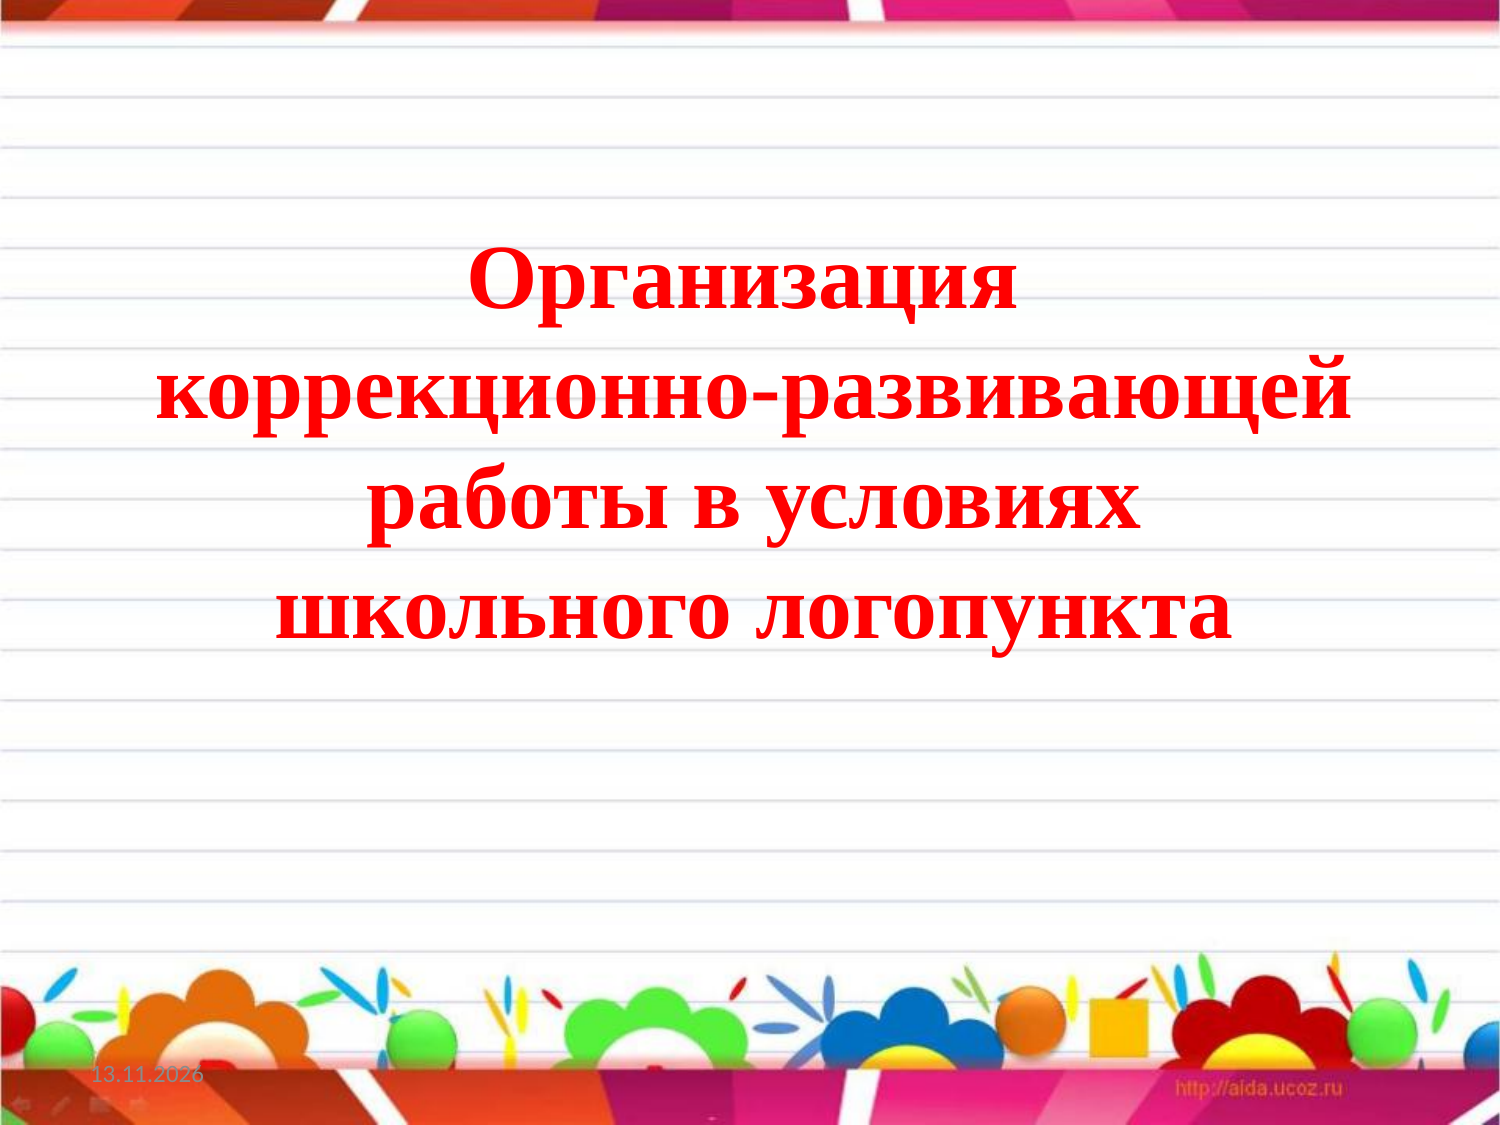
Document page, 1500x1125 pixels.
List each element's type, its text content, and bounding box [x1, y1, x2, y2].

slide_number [75, 1042, 425, 1103]
title Организация коррекционно-развивающей работы в условиях школьного логопункта [116, 257, 1393, 727]
picture [0, 0, 1500, 1125]
